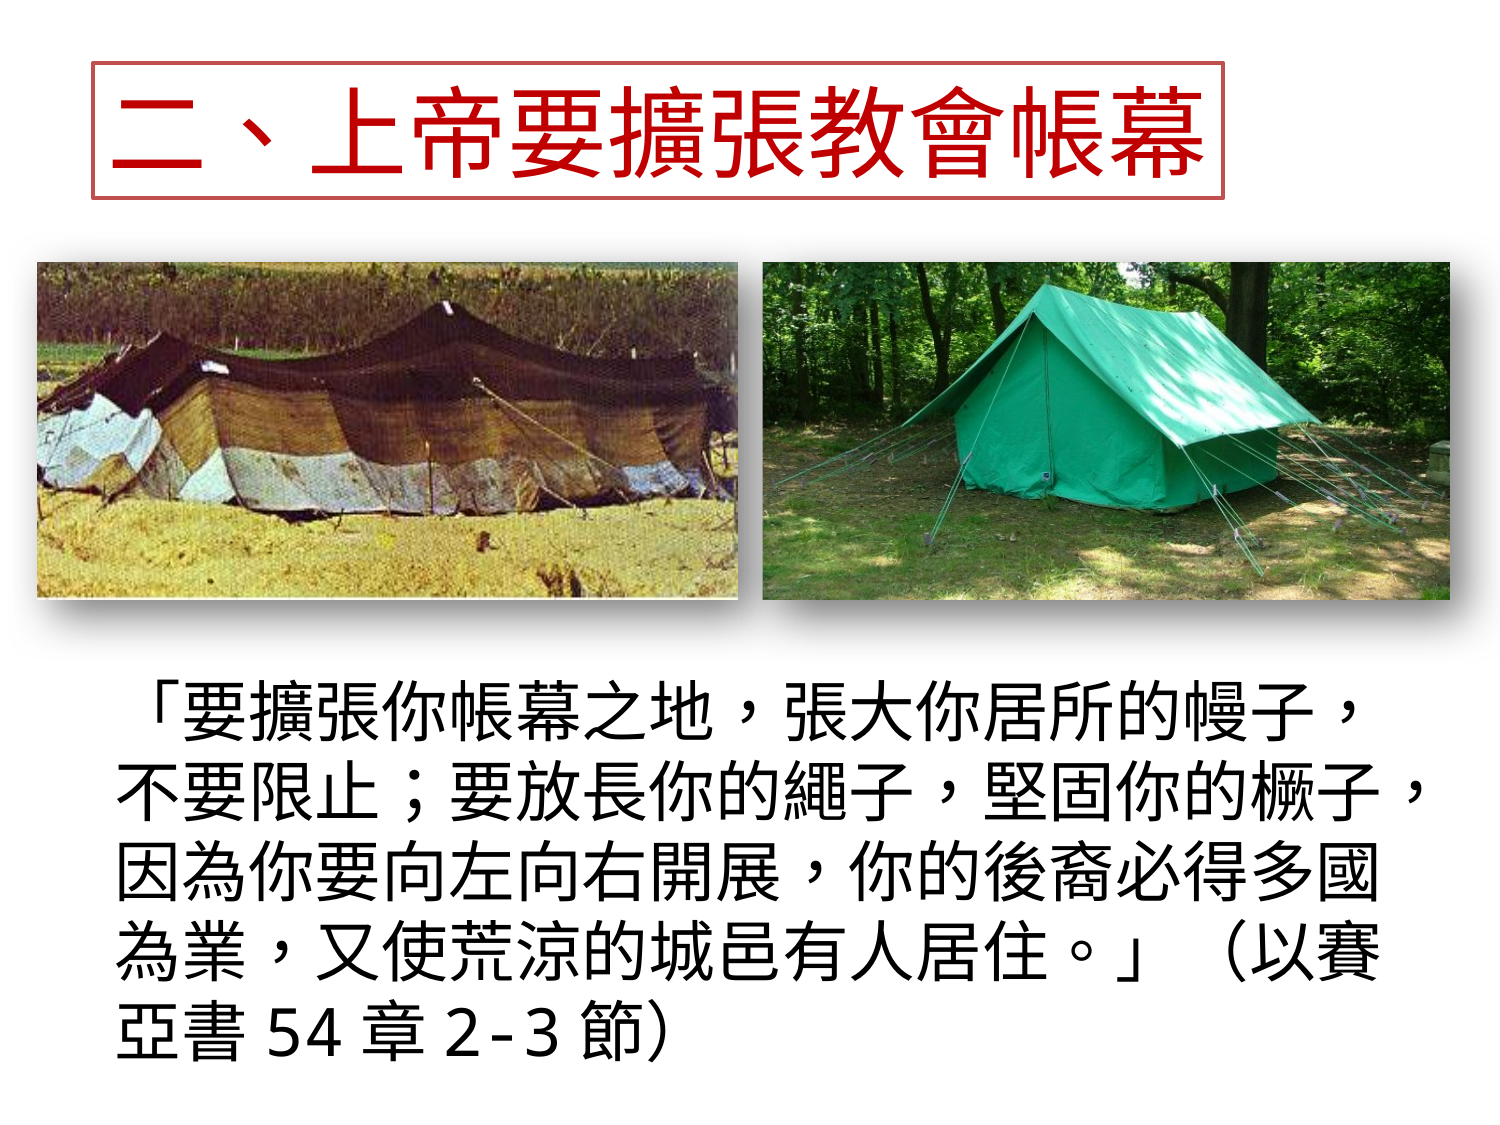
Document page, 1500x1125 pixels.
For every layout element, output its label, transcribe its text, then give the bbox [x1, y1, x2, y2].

picture [762, 262, 1451, 601]
picture [37, 262, 738, 601]
text_box 二、上帝要擴張教會帳幕 [91, 61, 1225, 200]
text_box 「要擴張你帳幕之地，張大你居所的幔子，不要限止；要放長你的繩子，堅固你的橛子，因為你要向左向右開展，你的後裔必得多國為業，又使荒涼的城邑有人居住。」（以賽亞書54章2-3節） [99, 662, 1413, 1077]
